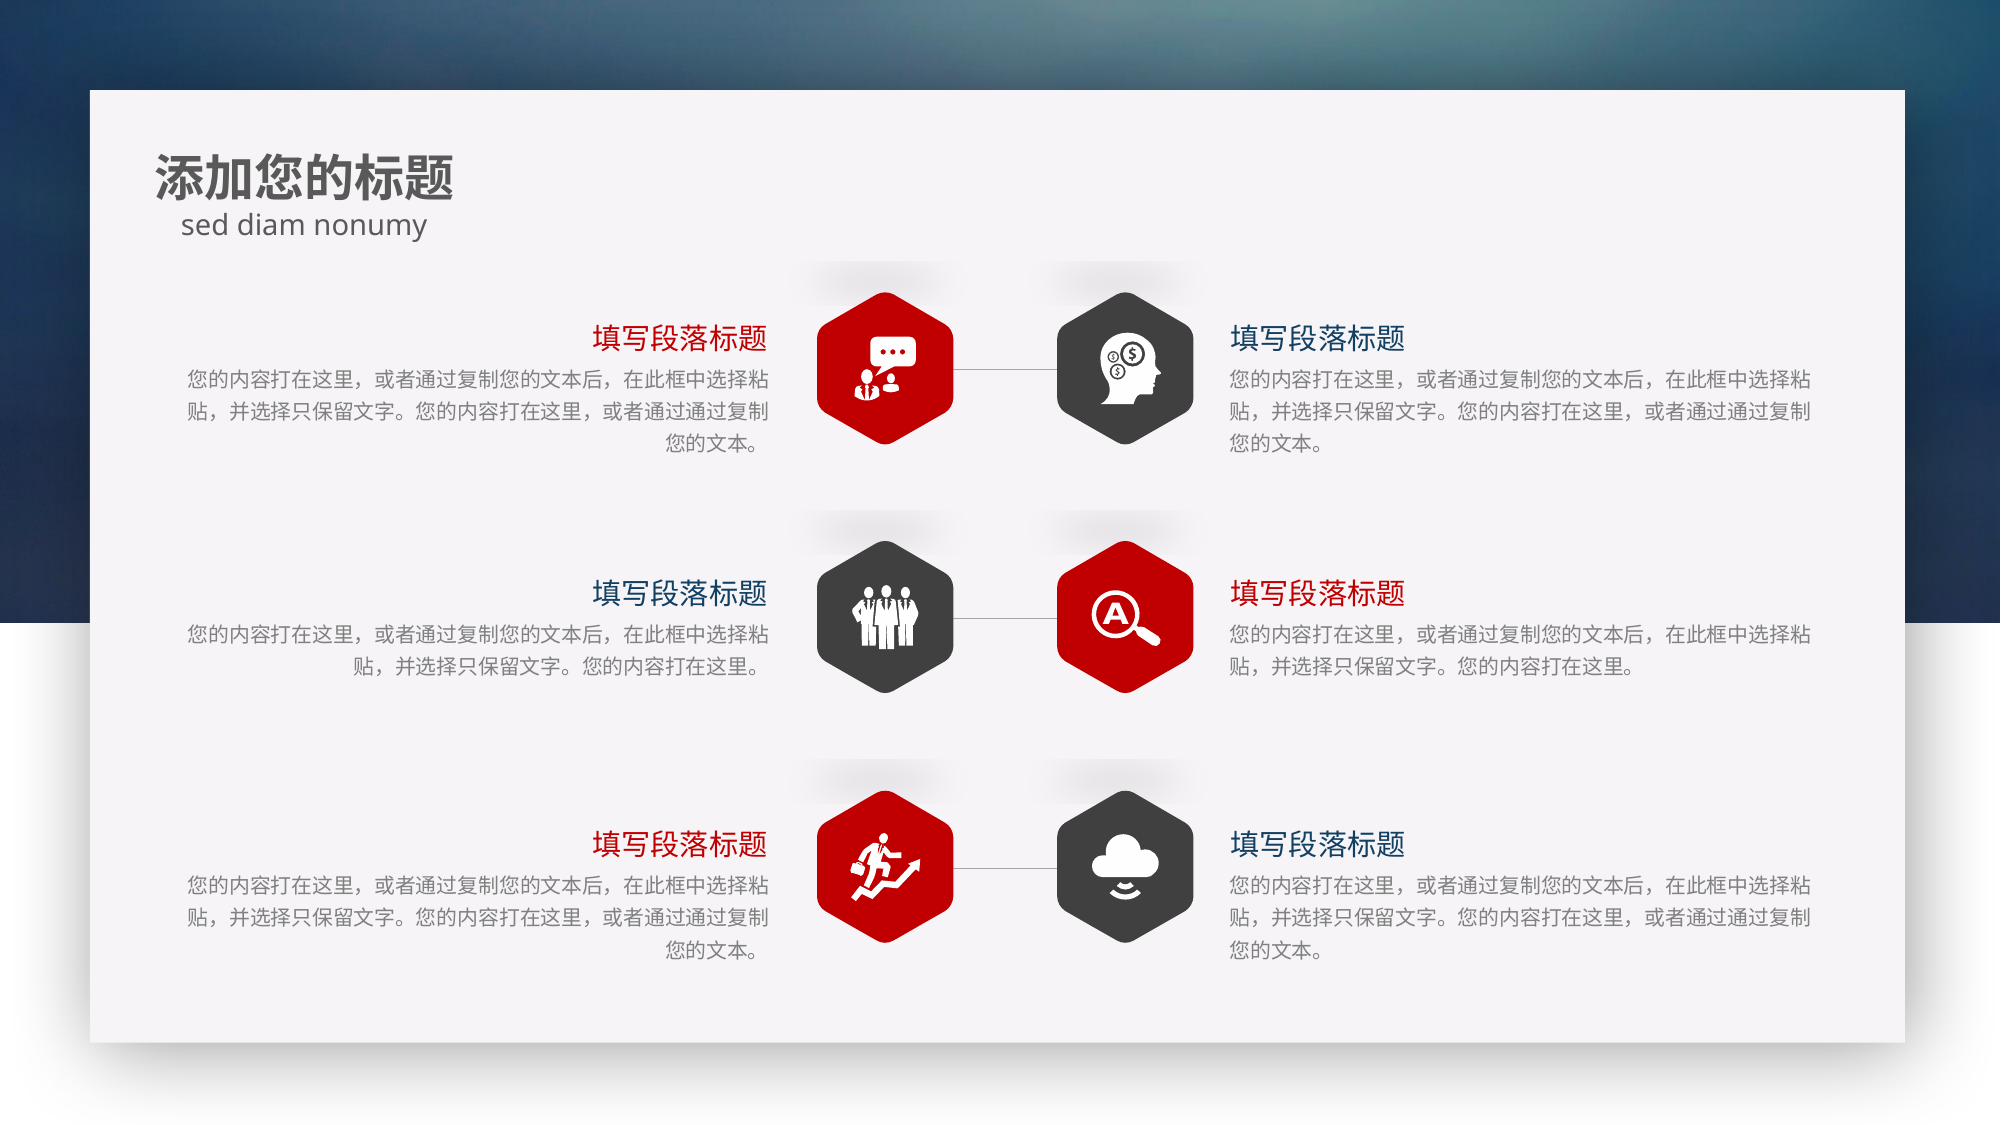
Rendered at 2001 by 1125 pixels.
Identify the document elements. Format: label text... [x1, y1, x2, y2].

text_box [1056, 539, 1195, 695]
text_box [849, 832, 921, 902]
text_box 您的内容打在这里，或者通过复制您的文本后，在此框中选择粘贴，并选择只保留文字。您的内容打在这里。 [1214, 606, 1829, 687]
text_box [1056, 291, 1195, 446]
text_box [851, 585, 919, 650]
text_box [815, 291, 955, 446]
text_box 填写段落标题 [1215, 809, 1421, 857]
text_box [815, 539, 955, 695]
text_box 您的内容打在这里，或者通过复制您的文本后，在此框中选择粘贴，并选择只保留文字。您的内容打在这里，或者通过通过复制您的文本。 [169, 351, 784, 464]
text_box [1091, 834, 1159, 900]
text_box 填写段落标题 [577, 558, 783, 606]
text_box 您的内容打在这里，或者通过复制您的文本后，在此框中选择粘贴，并选择只保留文字。您的内容打在这里。 [169, 606, 784, 687]
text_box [854, 336, 916, 401]
text_box 您的内容打在这里，或者通过复制您的文本后，在此框中选择粘贴，并选择只保留文字。您的内容打在这里，或者通过通过复制您的文本。 [1214, 857, 1829, 970]
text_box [1089, 587, 1162, 647]
text_box 您的内容打在这里，或者通过复制您的文本后，在此框中选择粘贴，并选择只保留文字。您的内容打在这里，或者通过通过复制您的文本。 [1214, 351, 1829, 464]
text_box 您的内容打在这里，或者通过复制您的文本后，在此框中选择粘贴，并选择只保留文字。您的内容打在这里，或者通过通过复制您的文本。 [169, 857, 784, 970]
text_box 填写段落标题 [577, 809, 783, 857]
text_box 填写段落标题 [1215, 302, 1421, 351]
text_box 添加您的标题 sed diam nonumy [139, 138, 469, 249]
text_box [1056, 789, 1195, 944]
text_box 填写段落标题 [577, 302, 783, 351]
text_box [1100, 332, 1162, 405]
text_box 填写段落标题 [1215, 558, 1421, 606]
text_box [815, 789, 955, 944]
picture [0, 0, 2000, 623]
